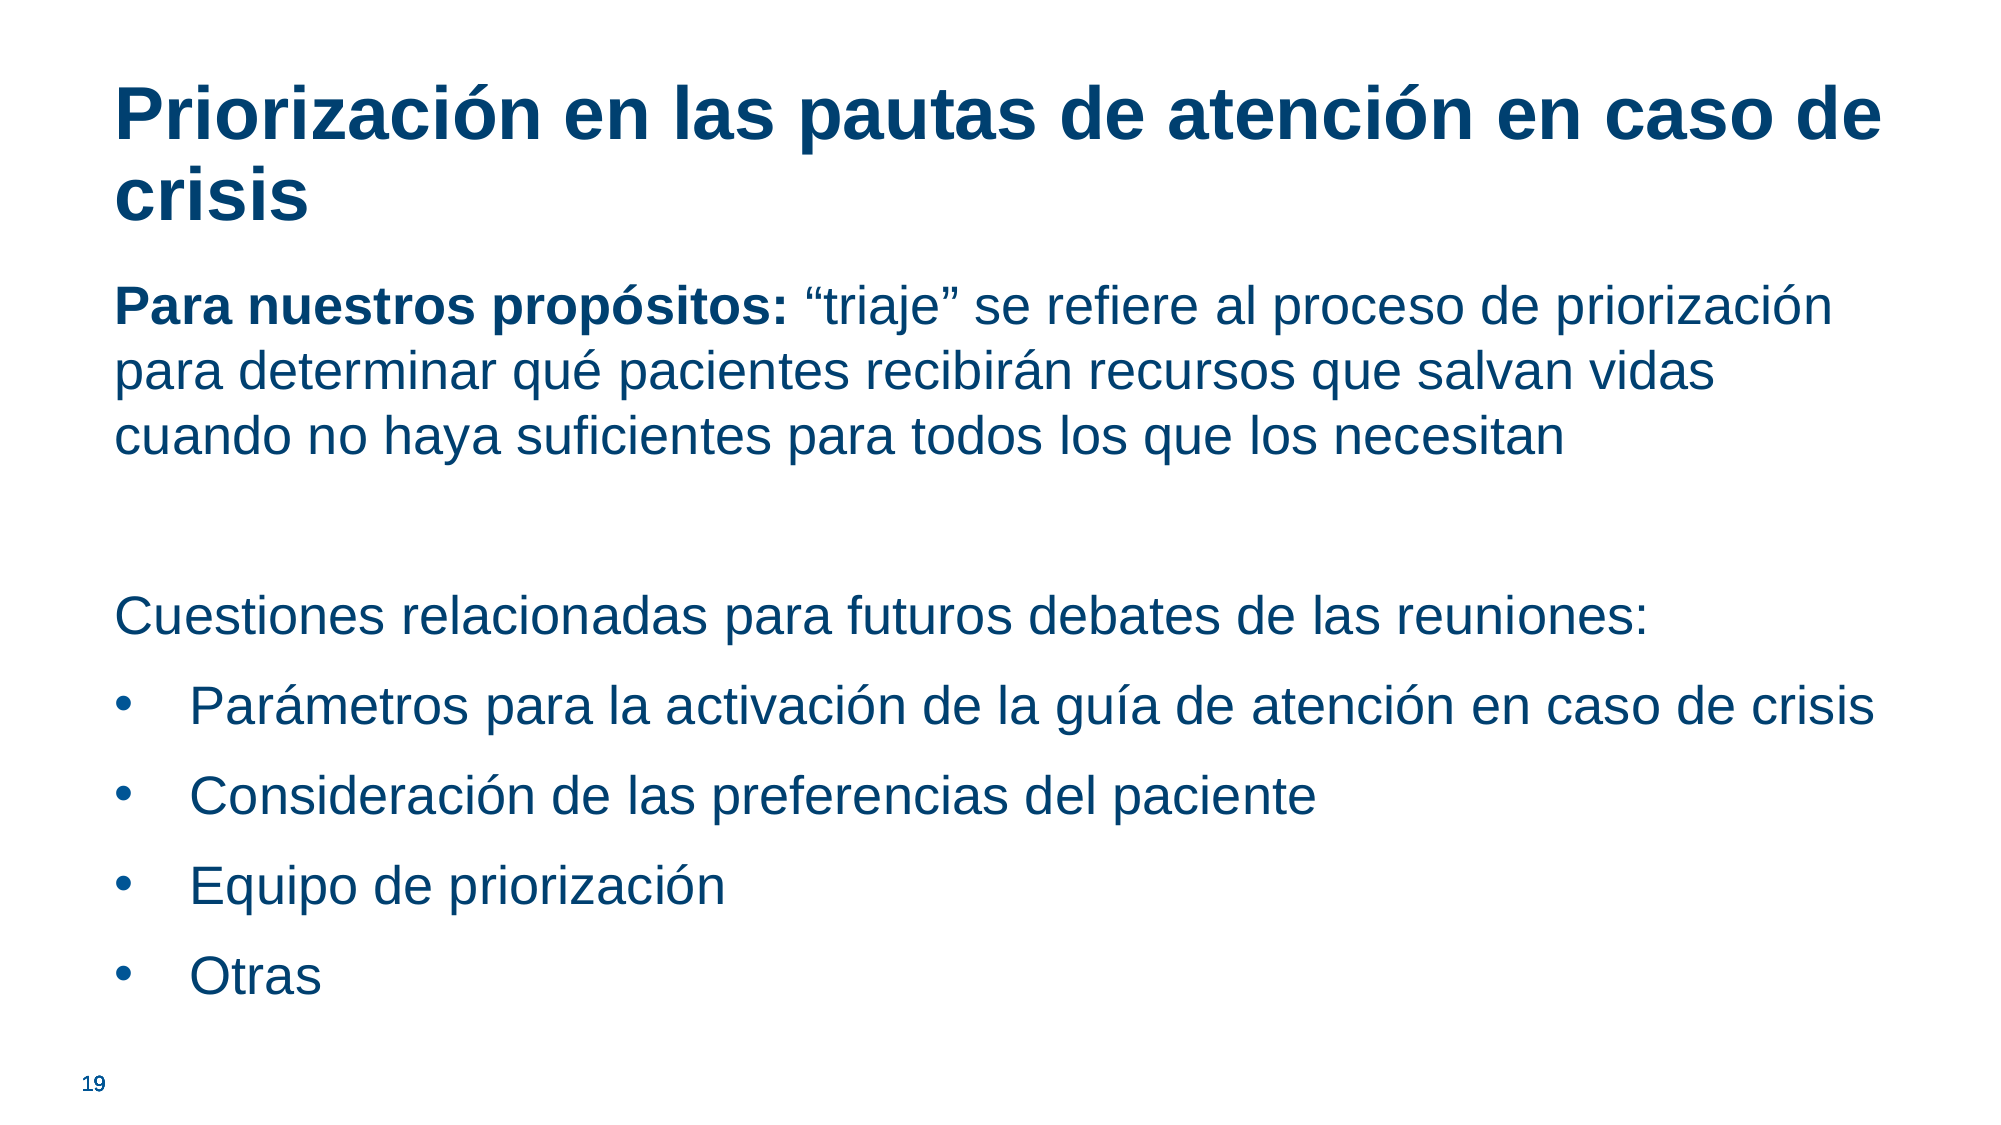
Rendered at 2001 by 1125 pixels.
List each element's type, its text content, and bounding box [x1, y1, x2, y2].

list Para nuestros propósitos: “triaje” se refiere al proceso de priorización para determinar qué pacientes recibirán recursos que salvan vidas cuando no haya suficientes para todos los que los necesitan Cuestiones relacionadas para futuros debates de las reuniones: Parámetros para la activación de la guía de atención en caso de crisis Consideración de las preferencias del paciente Equipo de priorización Otras [99, 263, 1916, 952]
title Priorización en las pautas de atención en caso de crisis [99, 62, 1900, 250]
